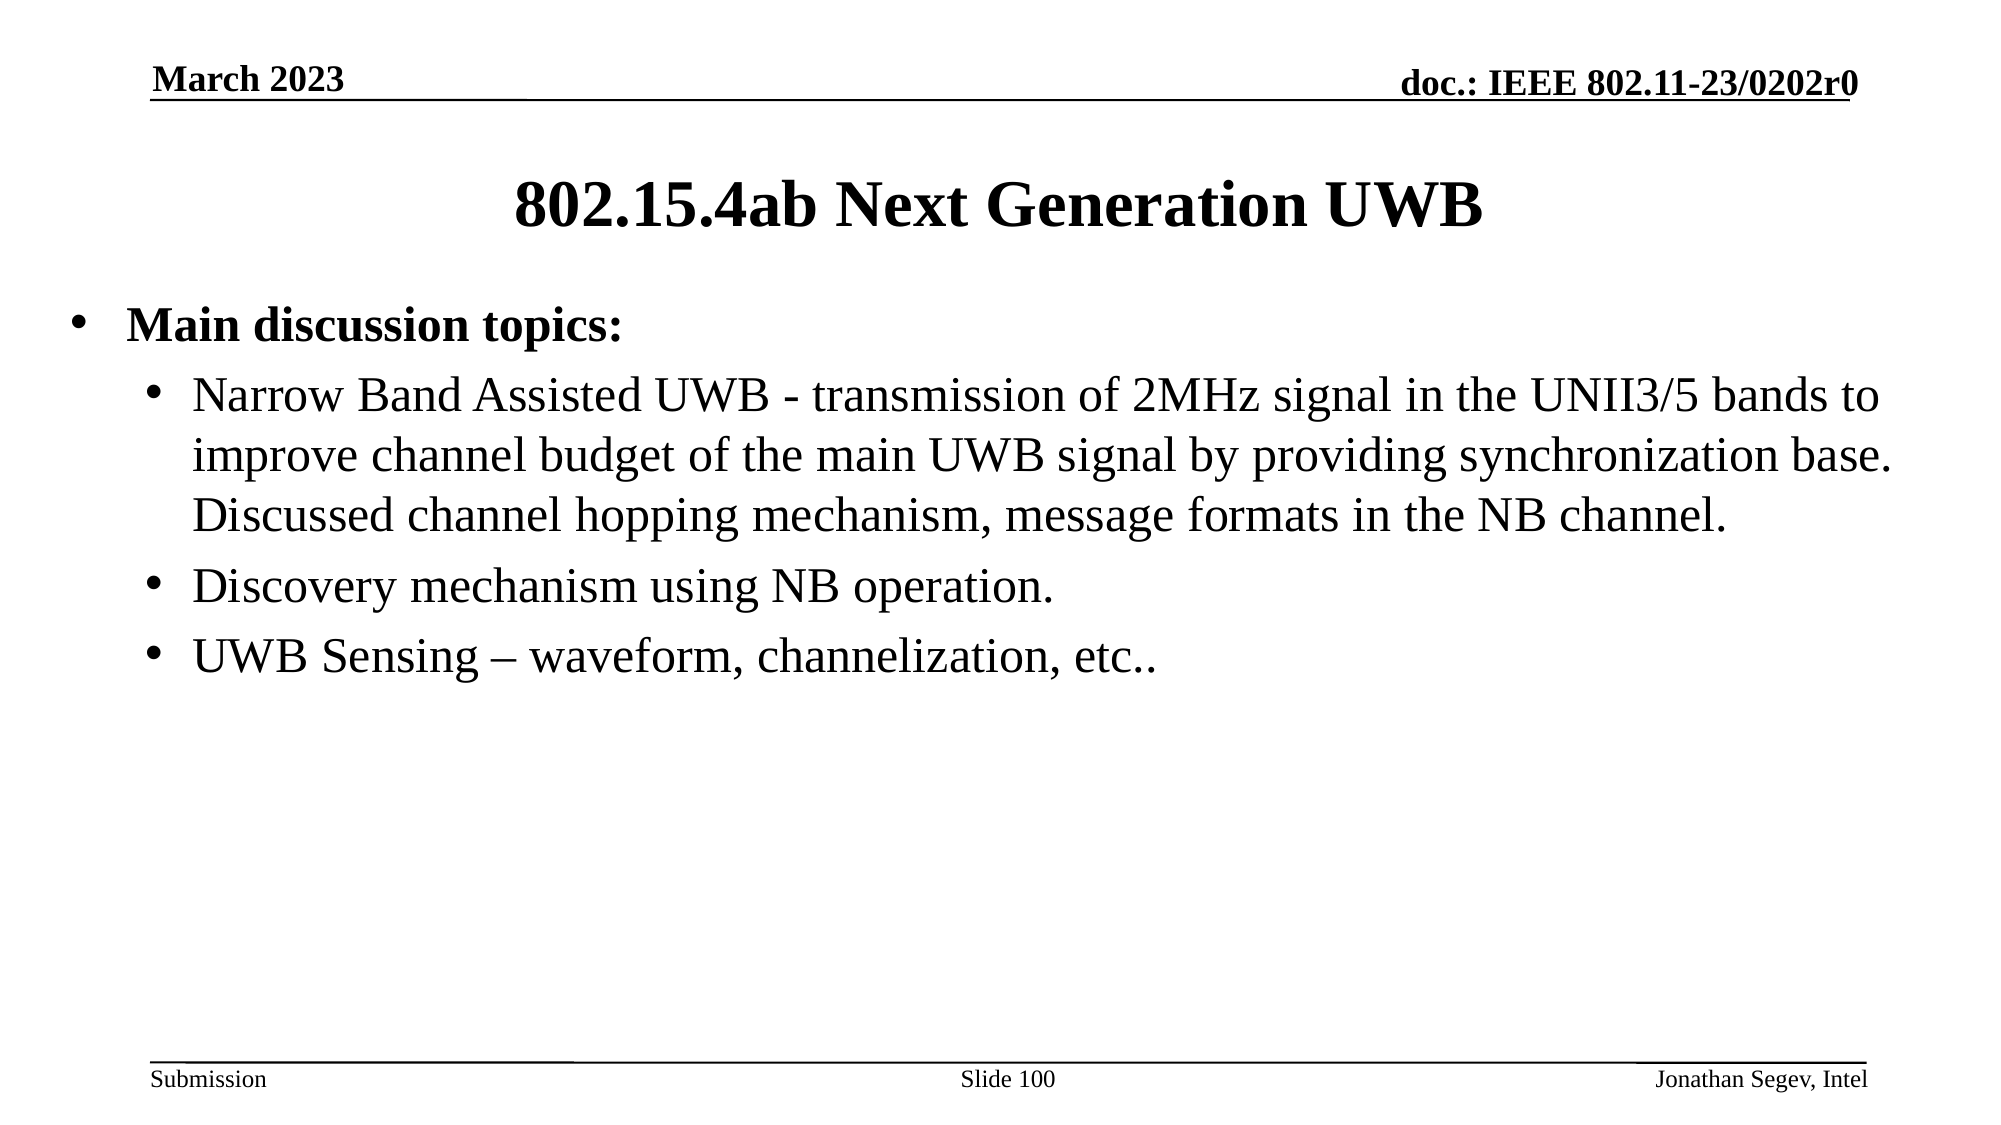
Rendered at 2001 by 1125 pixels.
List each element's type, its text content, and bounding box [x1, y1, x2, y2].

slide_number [152, 54, 563, 100]
list Main discussion topics: Narrow Band Assisted UWB - transmission of 2MHz signal in the UNII3/5 bands to improve channel budget of the main UWB signal by providing synchronization base. Discussed channel hopping mechanism, message formats in the NB channel. Discovery mechanism using NB operation. UWB Sensing – waveform, channelization, etc.. [54, 283, 1946, 997]
slide_number Slide 100 [950, 1061, 1067, 1123]
footer Jonathan Segev, Intel [1171, 1061, 1869, 1093]
title 802.15.4ab Next Generation UWB [149, 112, 1850, 283]
